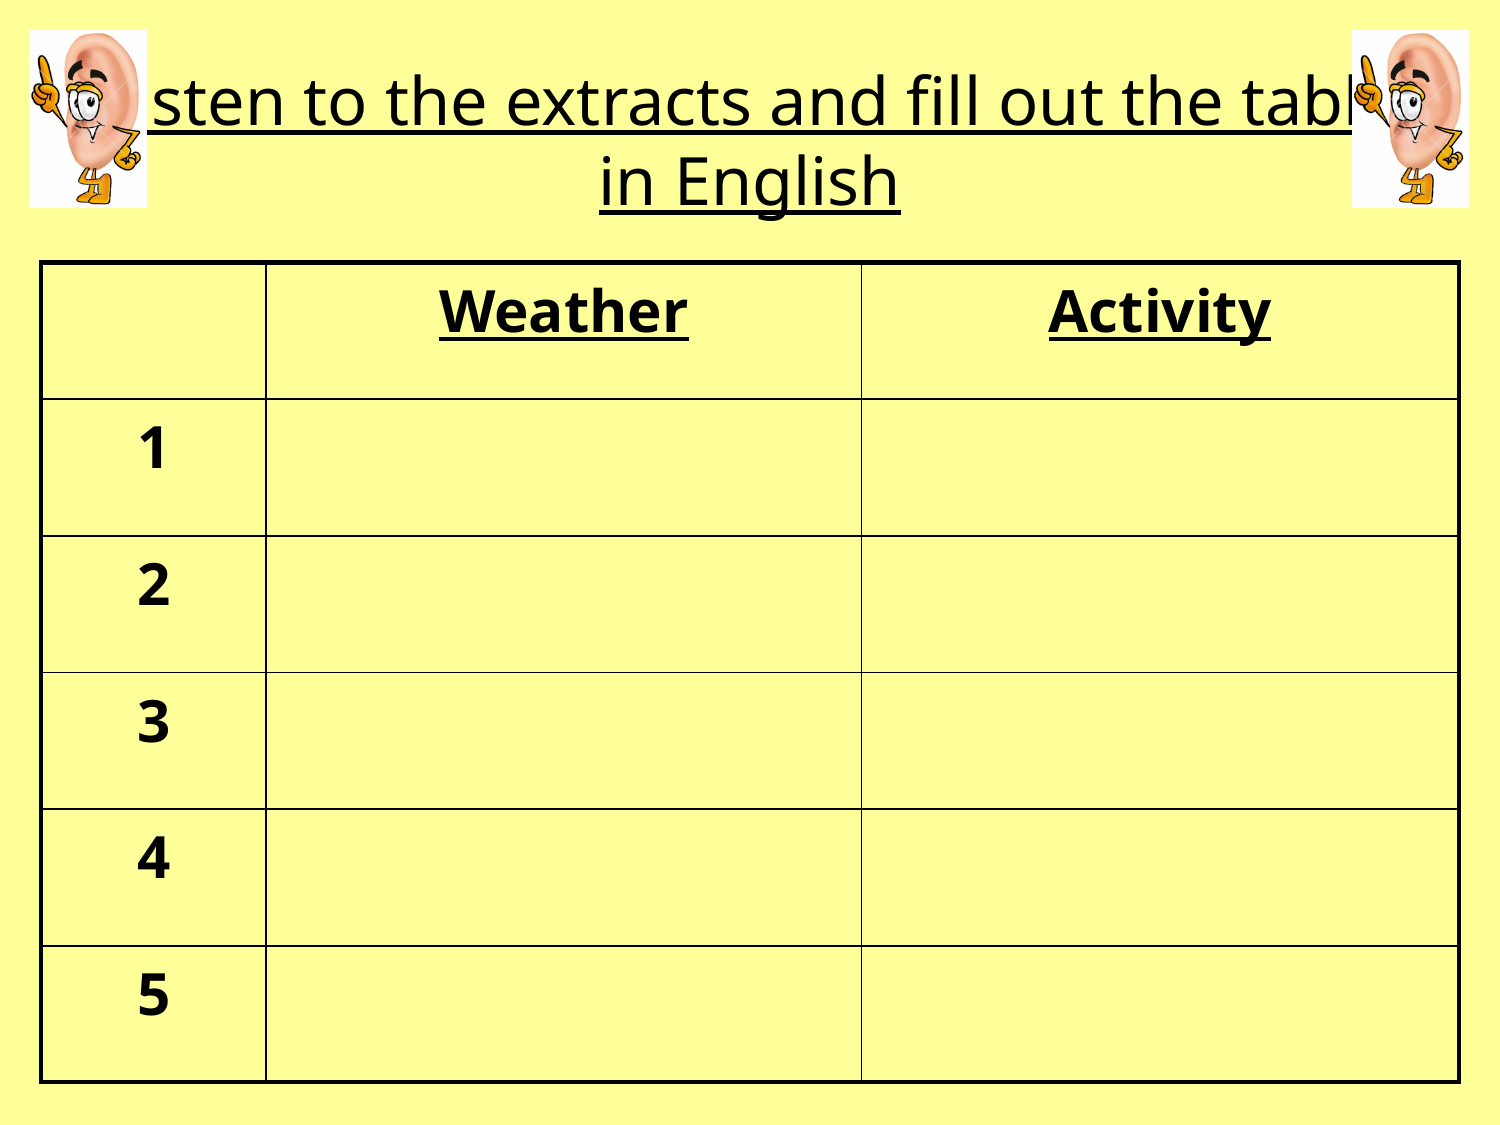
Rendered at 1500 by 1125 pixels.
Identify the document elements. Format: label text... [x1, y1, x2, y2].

table_cell 4 [43, 810, 265, 945]
table_header Activity [862, 265, 1457, 398]
title Listen to the extracts and fill out the table in English [74, 44, 1426, 233]
table_cell [862, 400, 1457, 535]
table_cell [862, 810, 1457, 945]
picture [29, 30, 147, 209]
table_cell 5 [43, 947, 265, 1080]
table_header [43, 265, 265, 398]
table_cell [267, 673, 861, 808]
table_cell [862, 673, 1457, 808]
table_cell 3 [43, 673, 265, 808]
table_cell [862, 537, 1457, 672]
table_cell [267, 537, 861, 672]
table_cell [267, 947, 861, 1080]
table_cell [862, 947, 1457, 1080]
table_cell 1 [43, 400, 265, 535]
table_cell [267, 400, 861, 535]
table_header Weather [267, 265, 861, 398]
table_cell [267, 810, 861, 945]
table_cell 2 [43, 537, 265, 672]
picture [1352, 30, 1469, 209]
